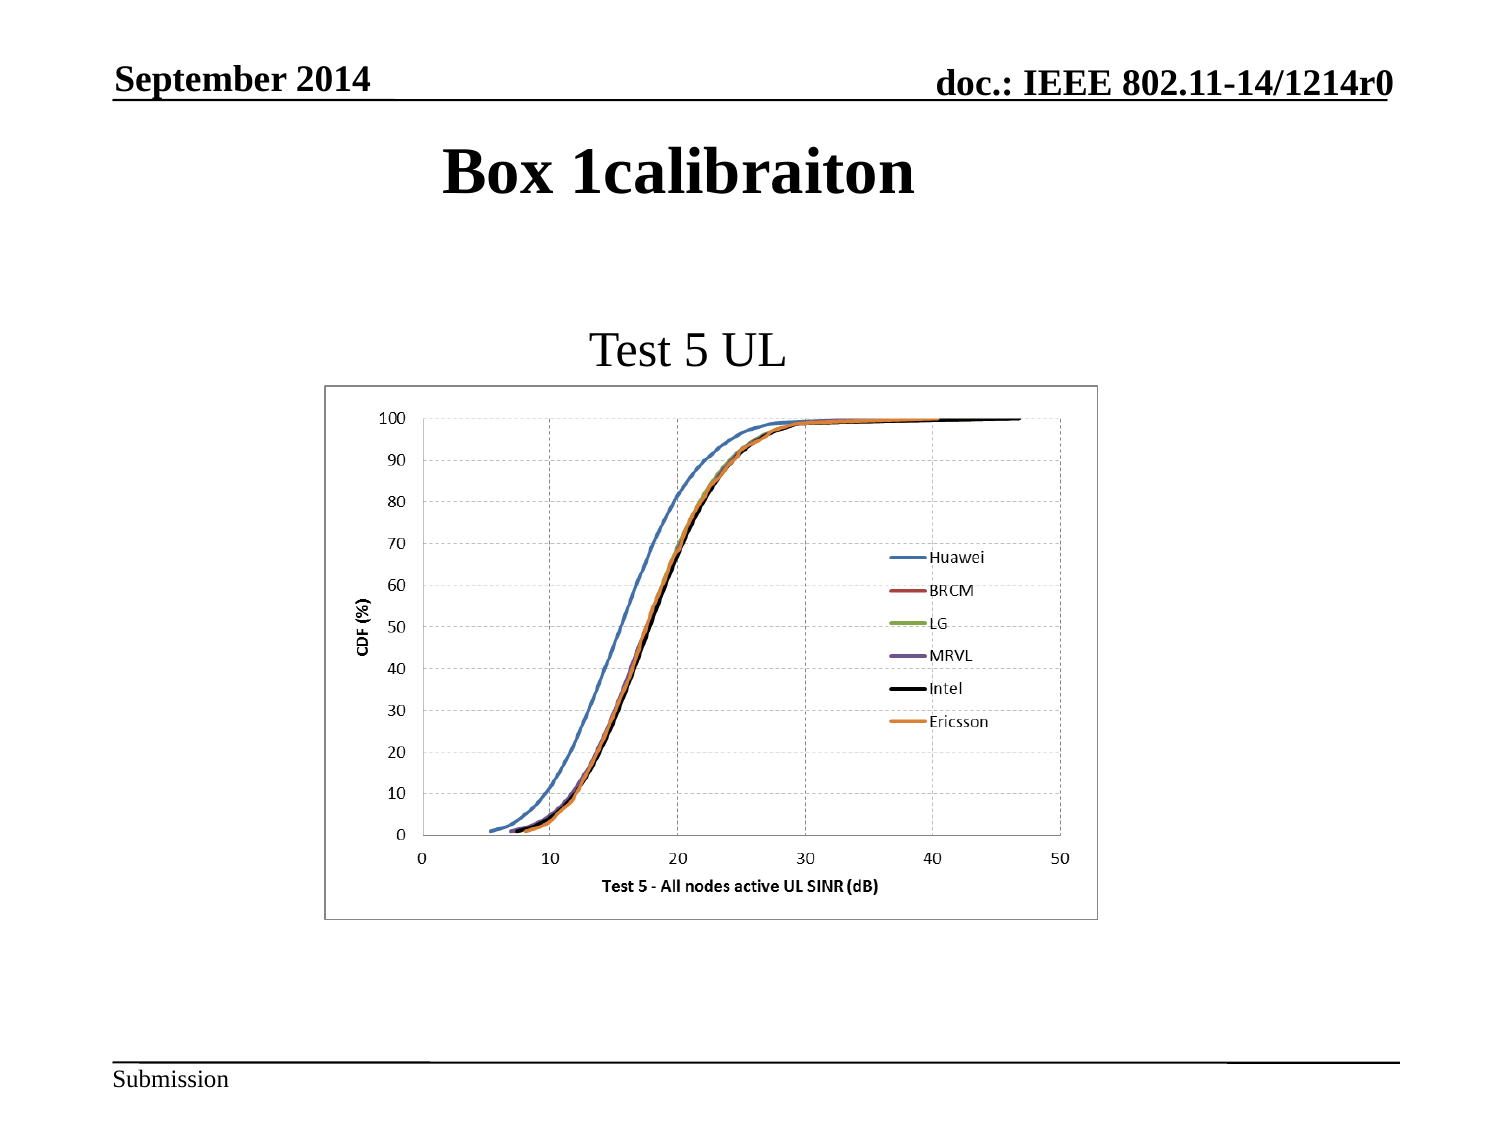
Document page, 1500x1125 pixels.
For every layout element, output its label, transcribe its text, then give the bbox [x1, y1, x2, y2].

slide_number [114, 54, 423, 100]
text_box Test 5 UL [573, 308, 803, 384]
title Box 1calibraiton [64, 77, 1295, 256]
picture [324, 385, 1098, 920]
